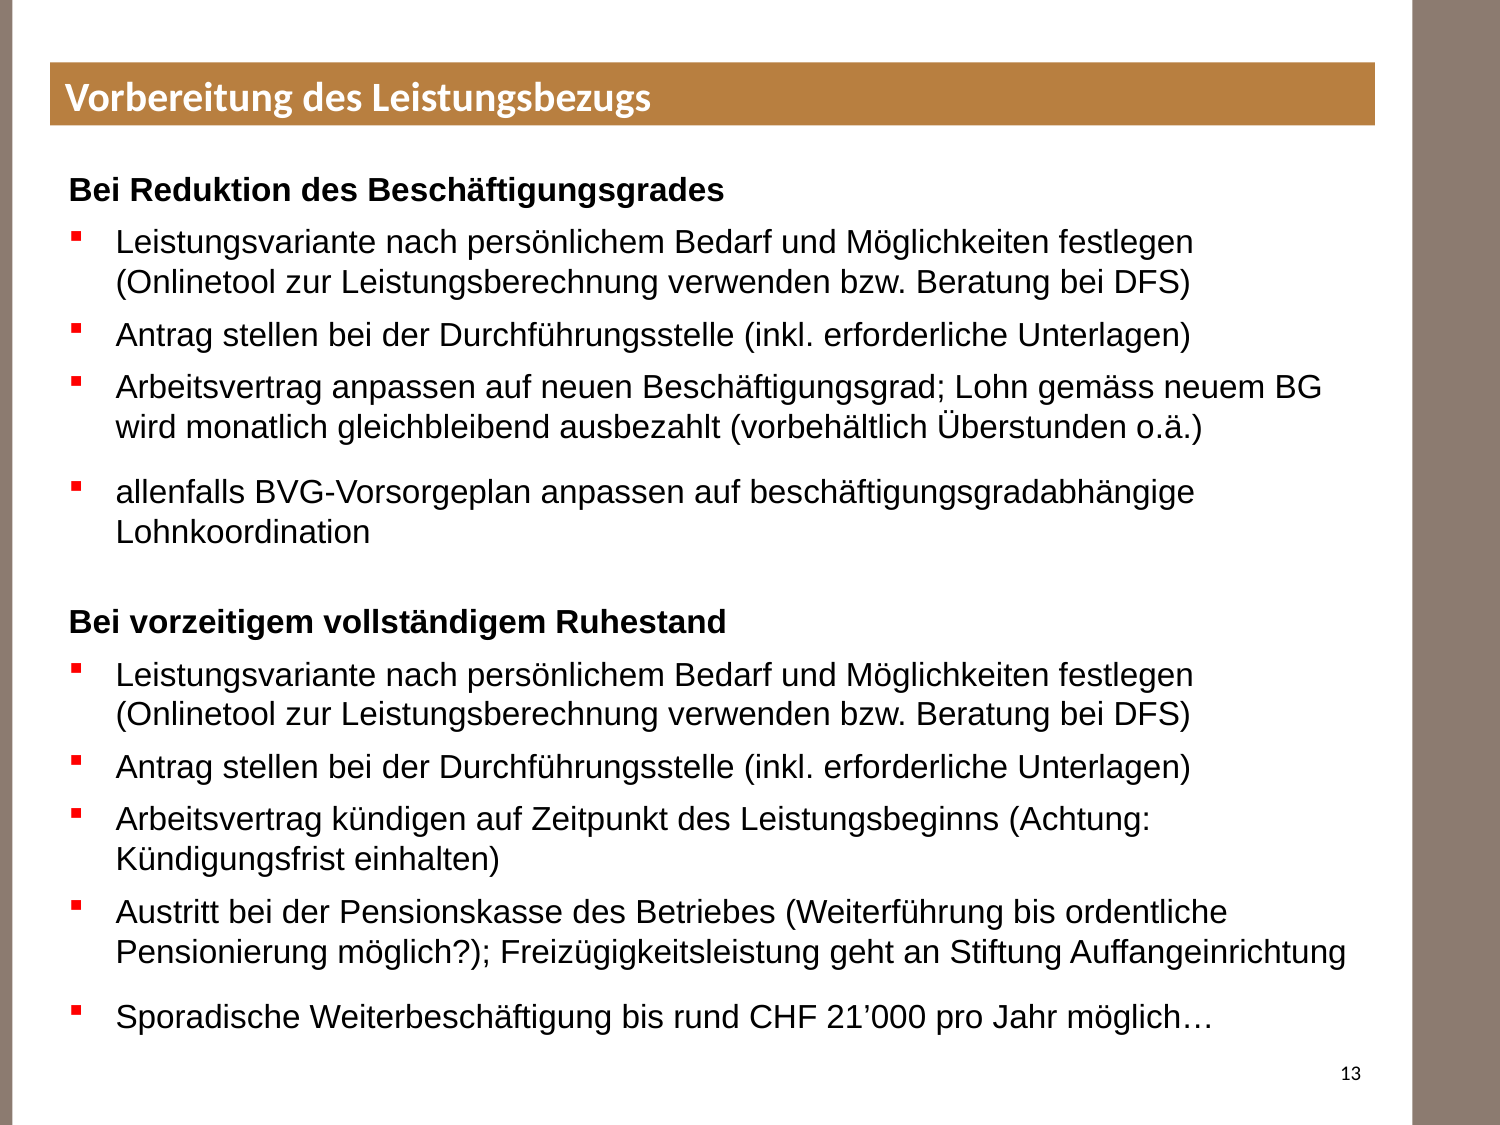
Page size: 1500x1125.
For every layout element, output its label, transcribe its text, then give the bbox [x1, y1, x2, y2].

slide_number 13 [1213, 1046, 1376, 1097]
text_box Bei Reduktion des Beschäftigungsgrades Leistungsvariante nach persönlichem Bedarf und Möglichkeiten festlegen (Onlinetool zur Leistungsberechnung verwenden bzw. Beratung bei DFS) Antrag stellen bei der Durchführungsstelle (inkl. erforderliche Unterlagen) Arbeitsvertrag anpassen auf neuen Beschäftigungsgrad; Lohn gemäss neuem BG wird monatlich gleichbleibend ausbezahlt (vorbehältlich Überstunden o.ä.) allenfalls BVG-Vorsorgeplan anpassen auf beschäftigungsgradabhängige Lohnkoordination Bei vorzeitigem vollständigem Ruhestand Leistungsvariante nach persönlichem Bedarf und Möglichkeiten festlegen (Onlinetool zur Leistungsberechnung verwenden bzw. Beratung bei DFS) Antrag stellen bei der Durchführungsstelle (inkl. erforderliche Unterlagen) Arbeitsvertrag kündigen auf Zeitpunkt des Leistungsbeginns (Achtung: Kündigungsfrist einhalten) Austritt bei der Pensionskasse des Betriebes (Weiterführung bis ordentliche Pensionierung möglich?); Freizügigkeitsleistung geht an Stiftung Auffangeinrichtung Sporadische Weiterbeschäftigung bis rund CHF 21’000 pro Jahr möglich… [54, 160, 1388, 1042]
list Vorbereitung des Leistungsbezugs [50, 62, 1375, 126]
